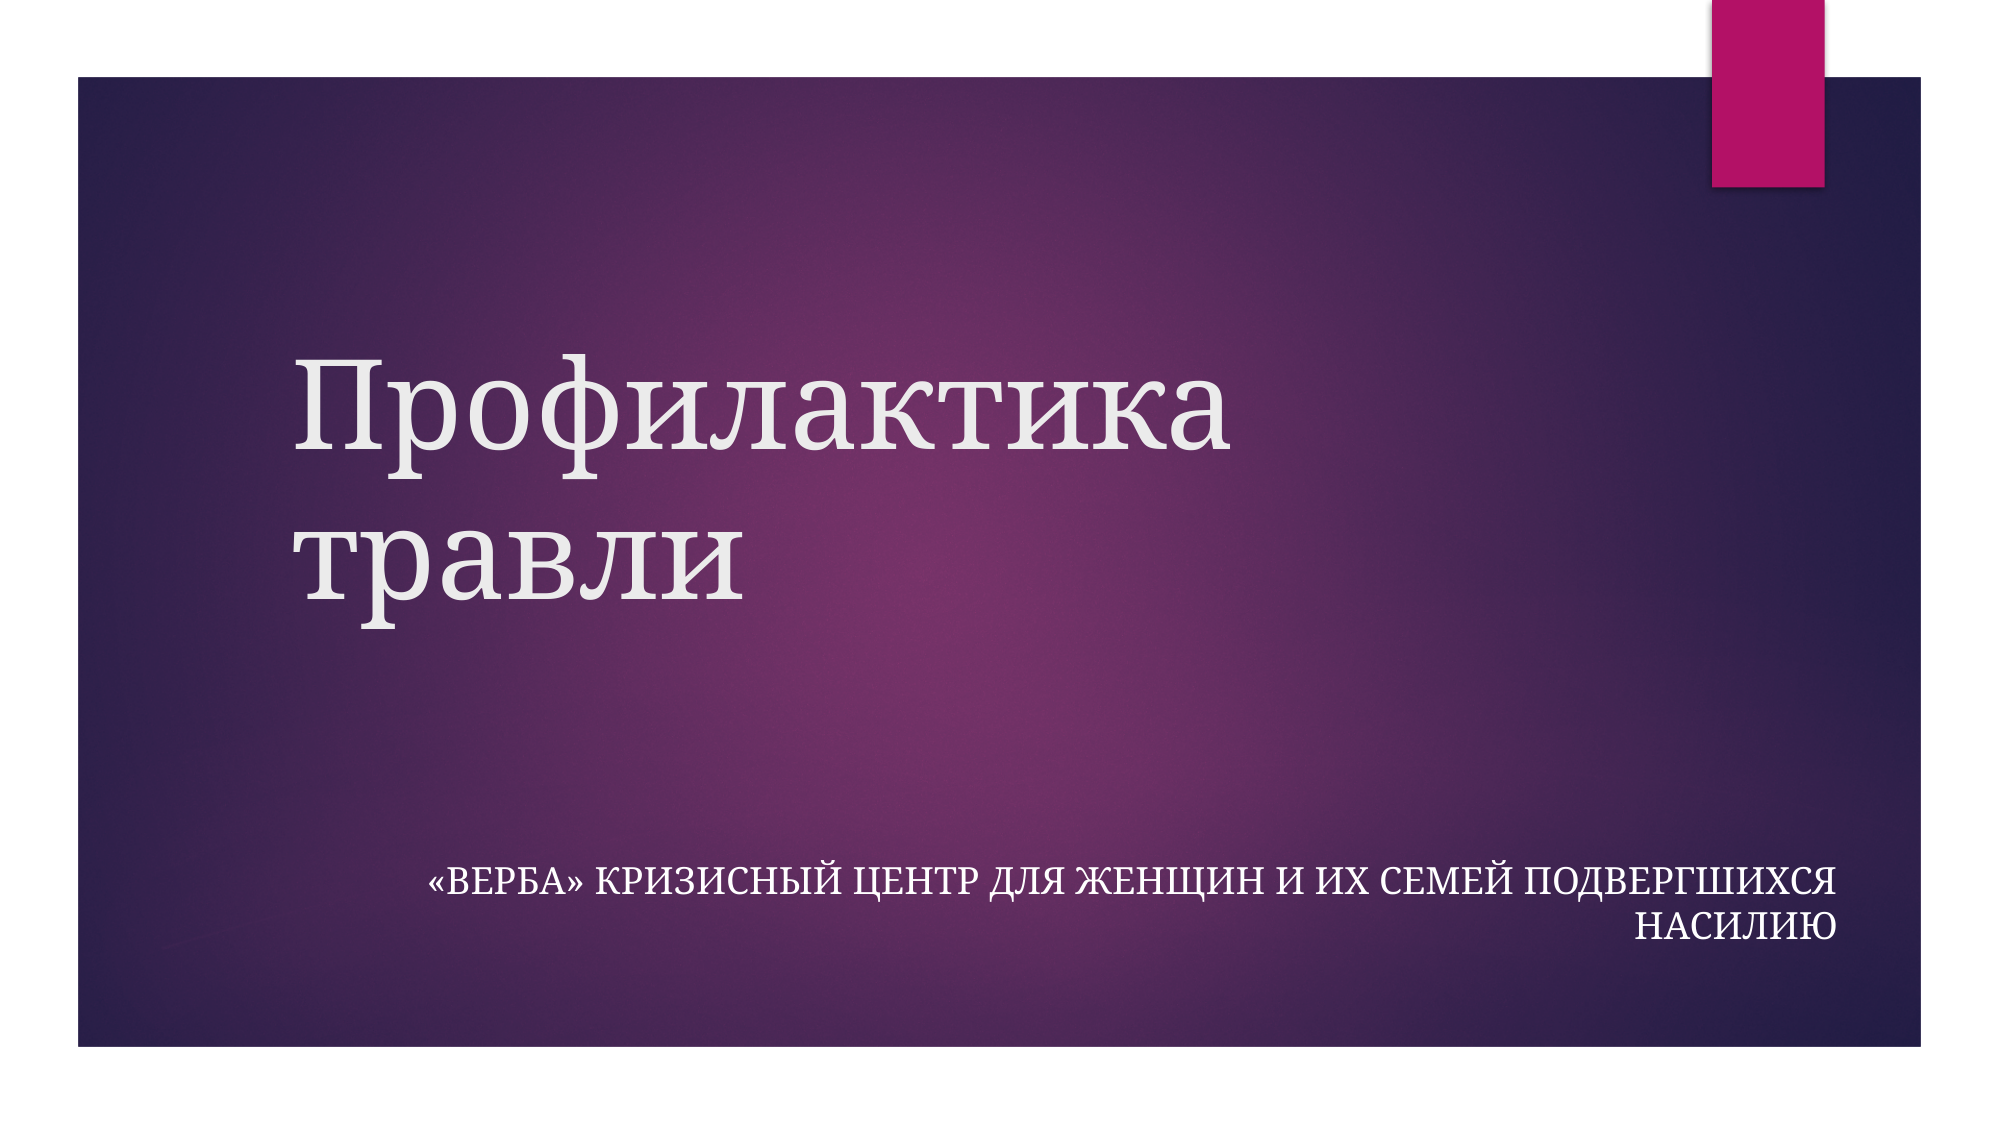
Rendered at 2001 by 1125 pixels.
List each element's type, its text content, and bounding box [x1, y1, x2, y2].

title Профилактика травли [276, 192, 1724, 632]
subtitle «Верба» Кризисный центр для женщин и их семей подвергшихся насилию [405, 783, 1853, 975]
